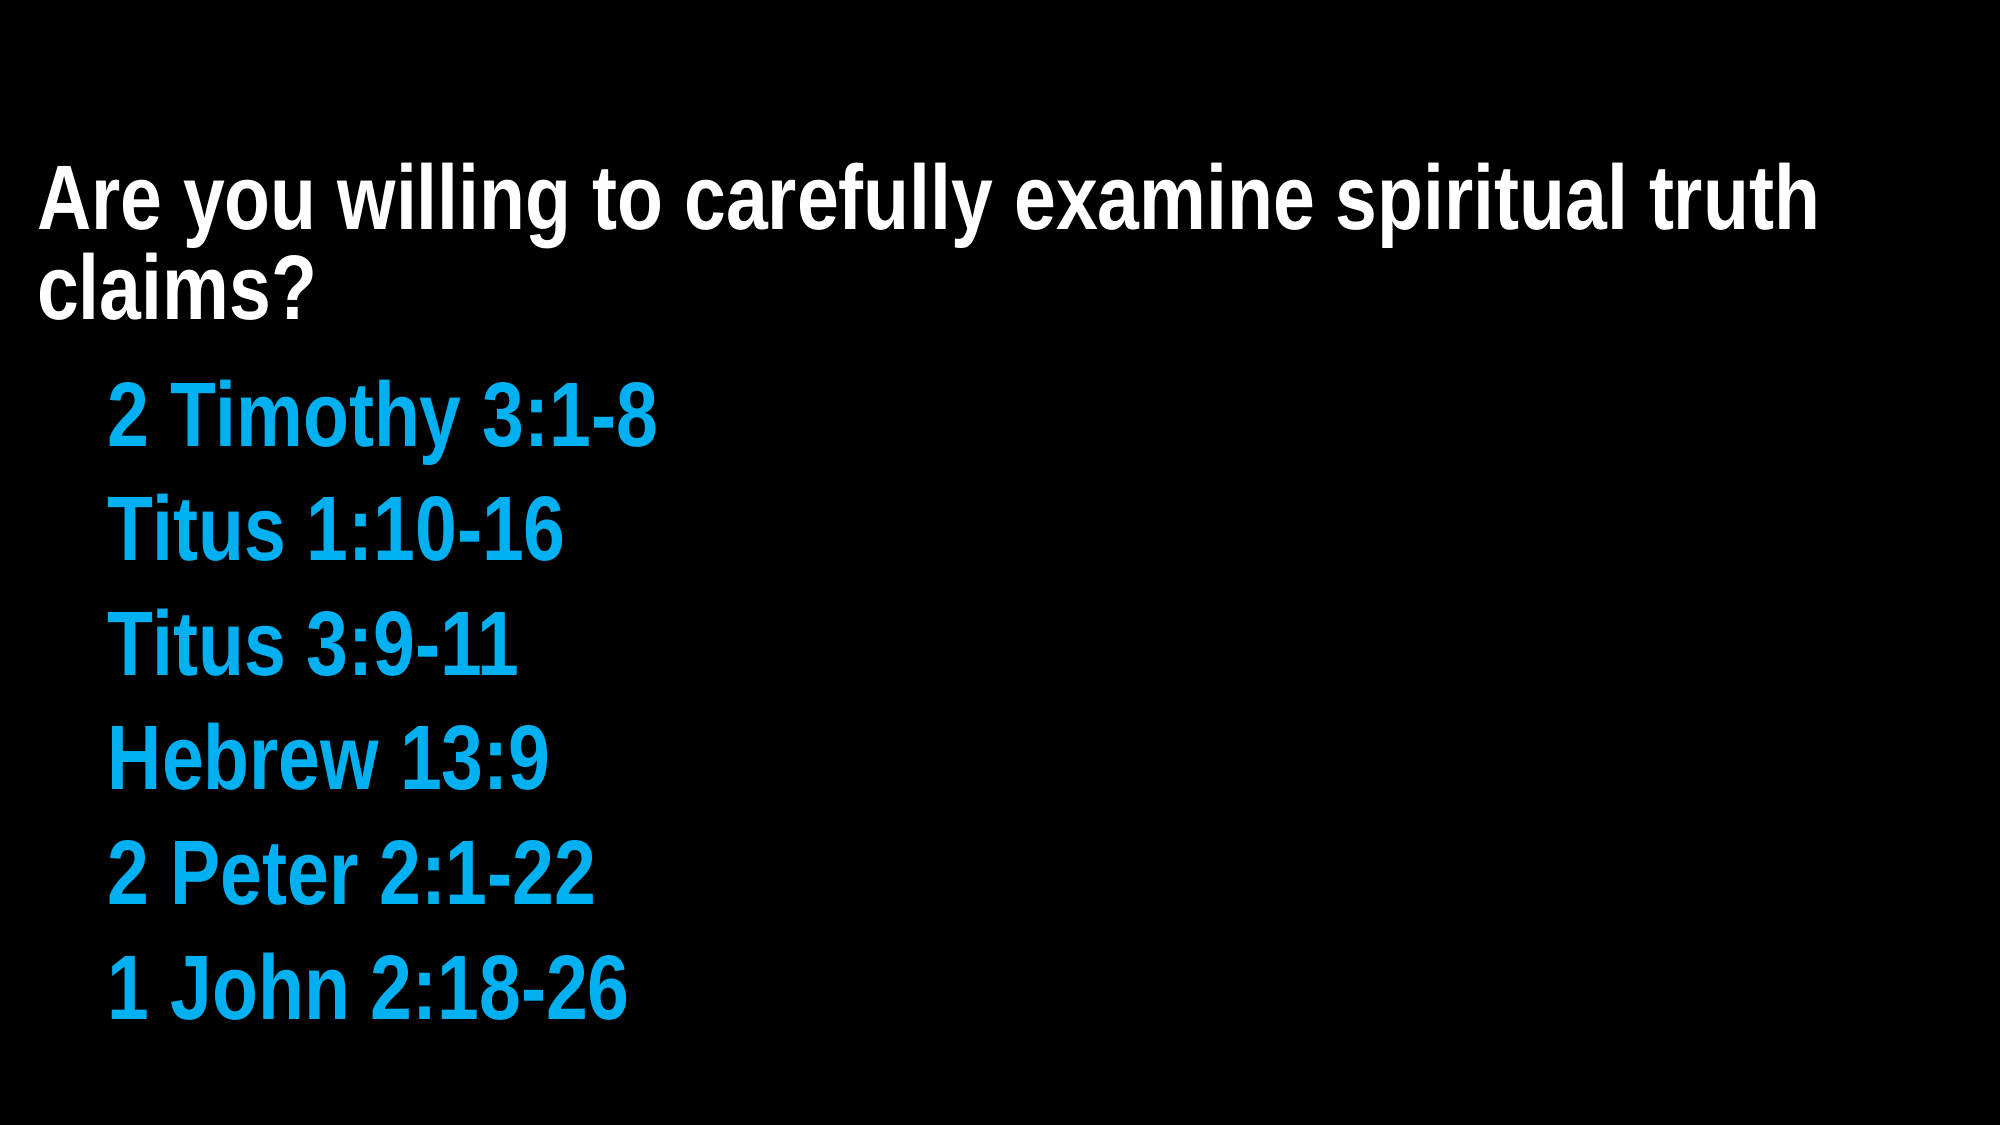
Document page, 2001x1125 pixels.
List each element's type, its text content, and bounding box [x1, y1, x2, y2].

text_box 3 EASY WAYS TO BE SPIRITUALLY DECEIVED Are you willing to carefully examine spiritual truth claims? 2 Timothy 3:1-8 Titus 1:10-16 Titus 3:9-11 Hebrew 13:9 2 Peter 2:1-22 1 John 2:18-26 [16, 23, 1961, 1125]
